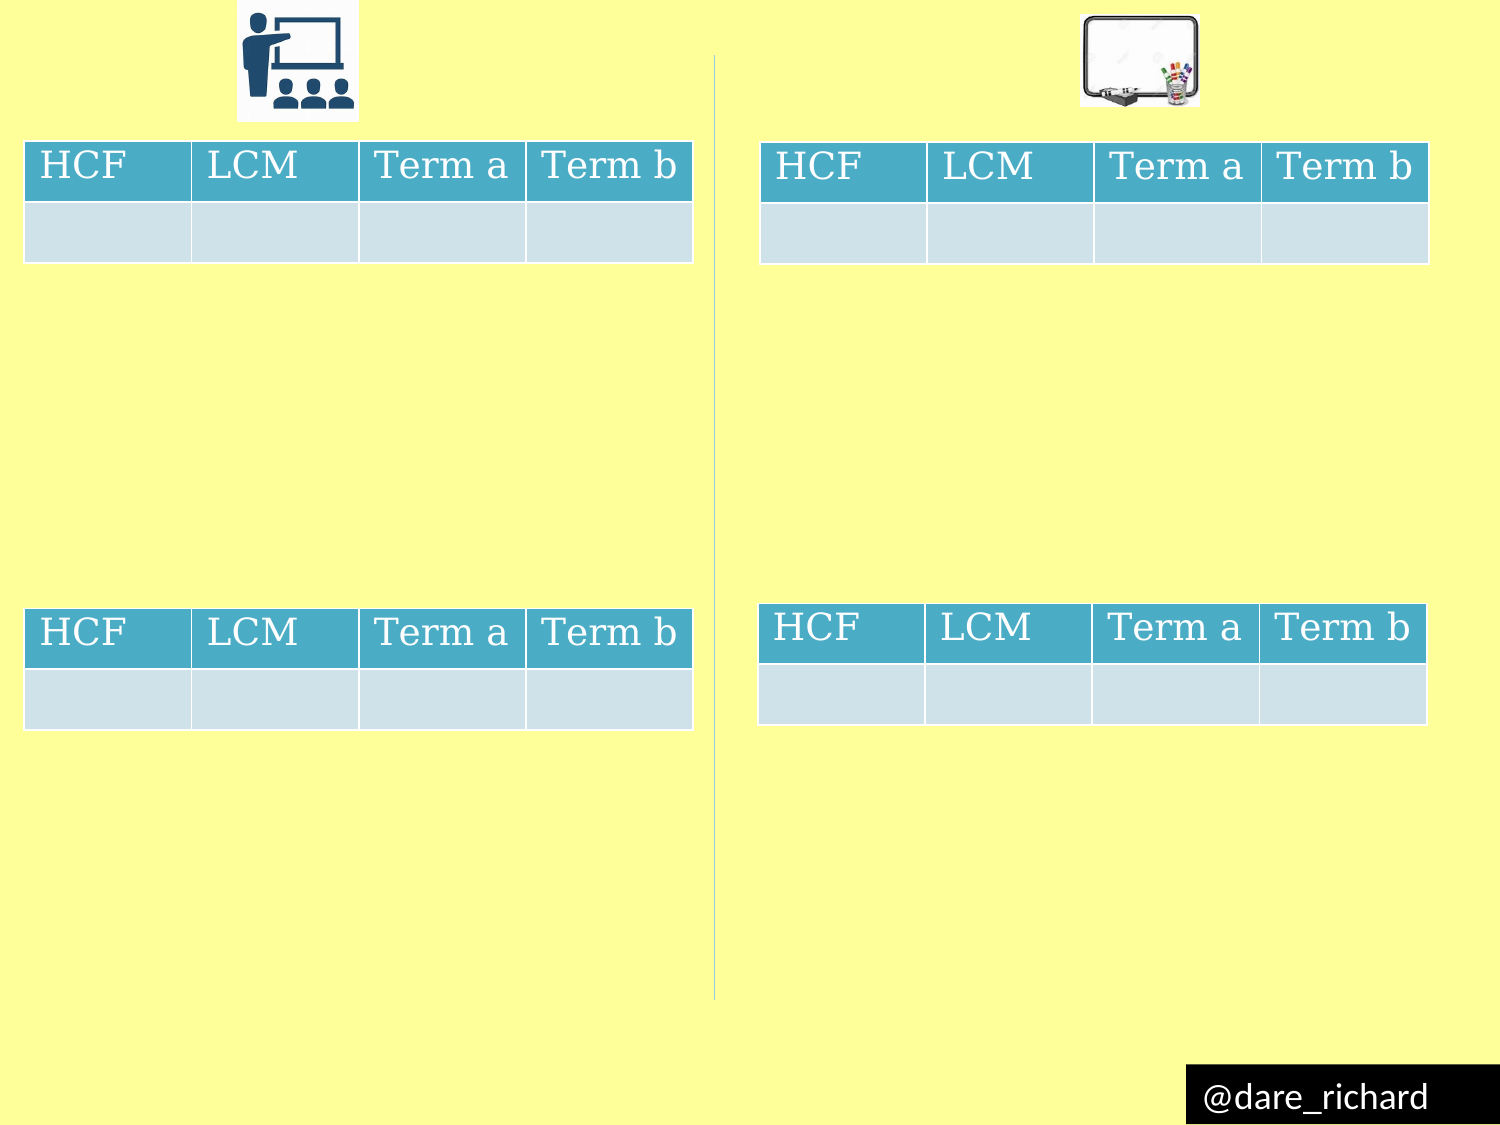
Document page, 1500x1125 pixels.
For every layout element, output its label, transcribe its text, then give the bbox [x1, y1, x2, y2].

picture [1080, 14, 1200, 107]
picture [236, 0, 360, 122]
text_box @dare_richard [1186, 1064, 1500, 1125]
